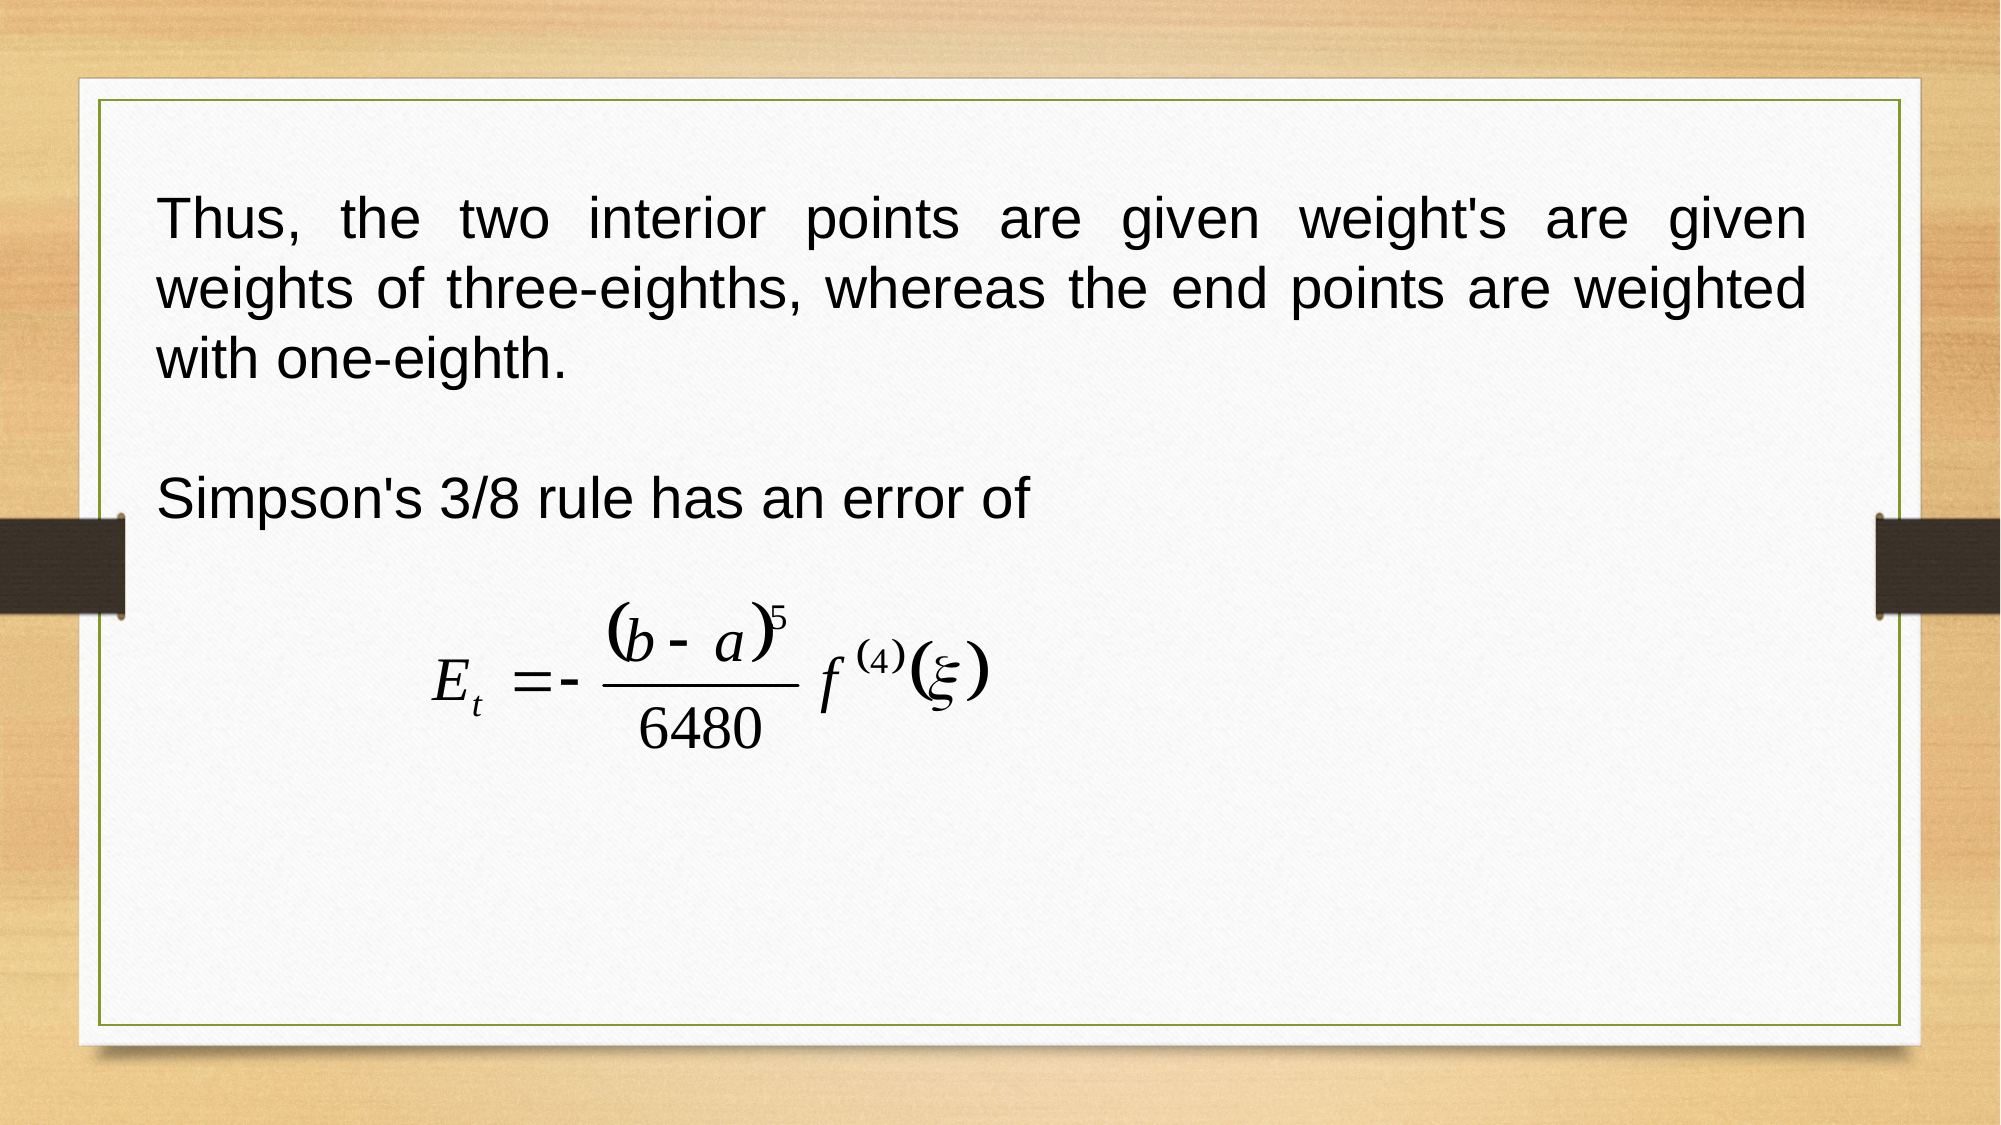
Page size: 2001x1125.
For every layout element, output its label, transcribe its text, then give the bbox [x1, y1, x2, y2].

picture [0, 0, 2001, 1125]
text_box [420, 587, 993, 763]
text_box Thus, the two interior points are given weight's are given weights of three-eighths, whereas the end points are weighted with one-eighth. Simpson's 3/8 rule has an error of [141, 172, 1825, 538]
